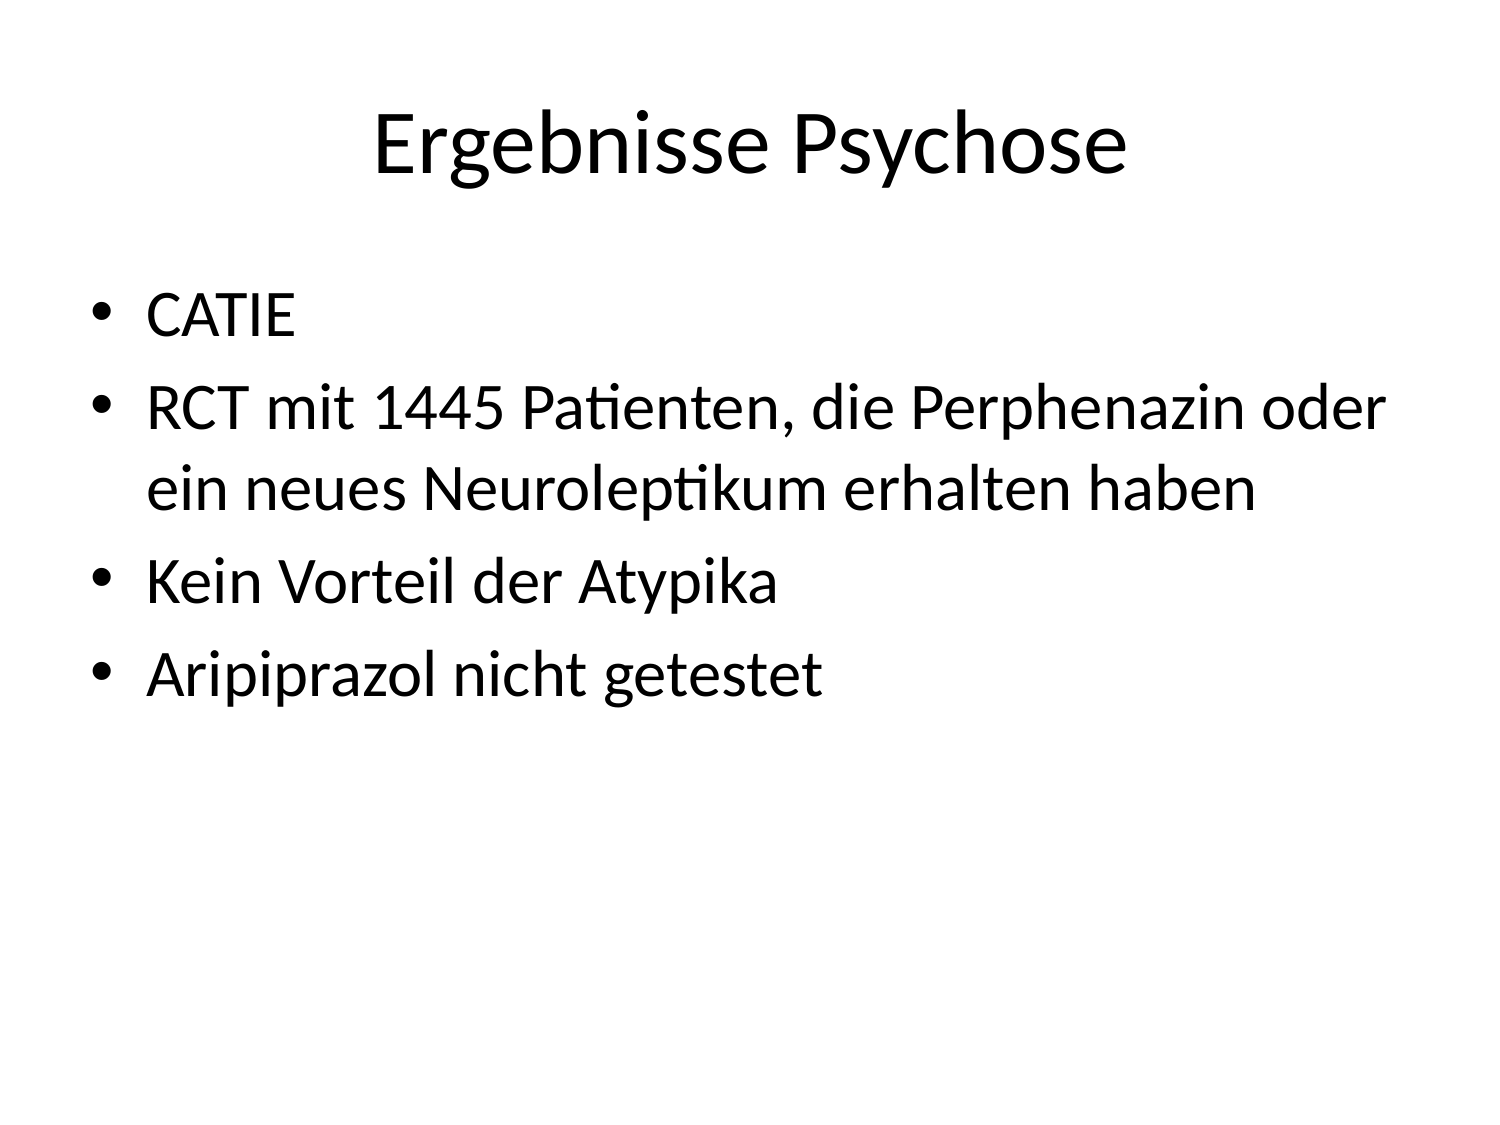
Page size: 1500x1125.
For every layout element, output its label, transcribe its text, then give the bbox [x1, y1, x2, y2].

list CATIE RCT mit 1445 Patienten, die Perphenazin oder ein neues Neuroleptikum erhalten haben Kein Vorteil der Atypika Aripiprazol nicht getestet [75, 262, 1425, 1005]
title Ergebnisse Psychose [76, 42, 1427, 231]
